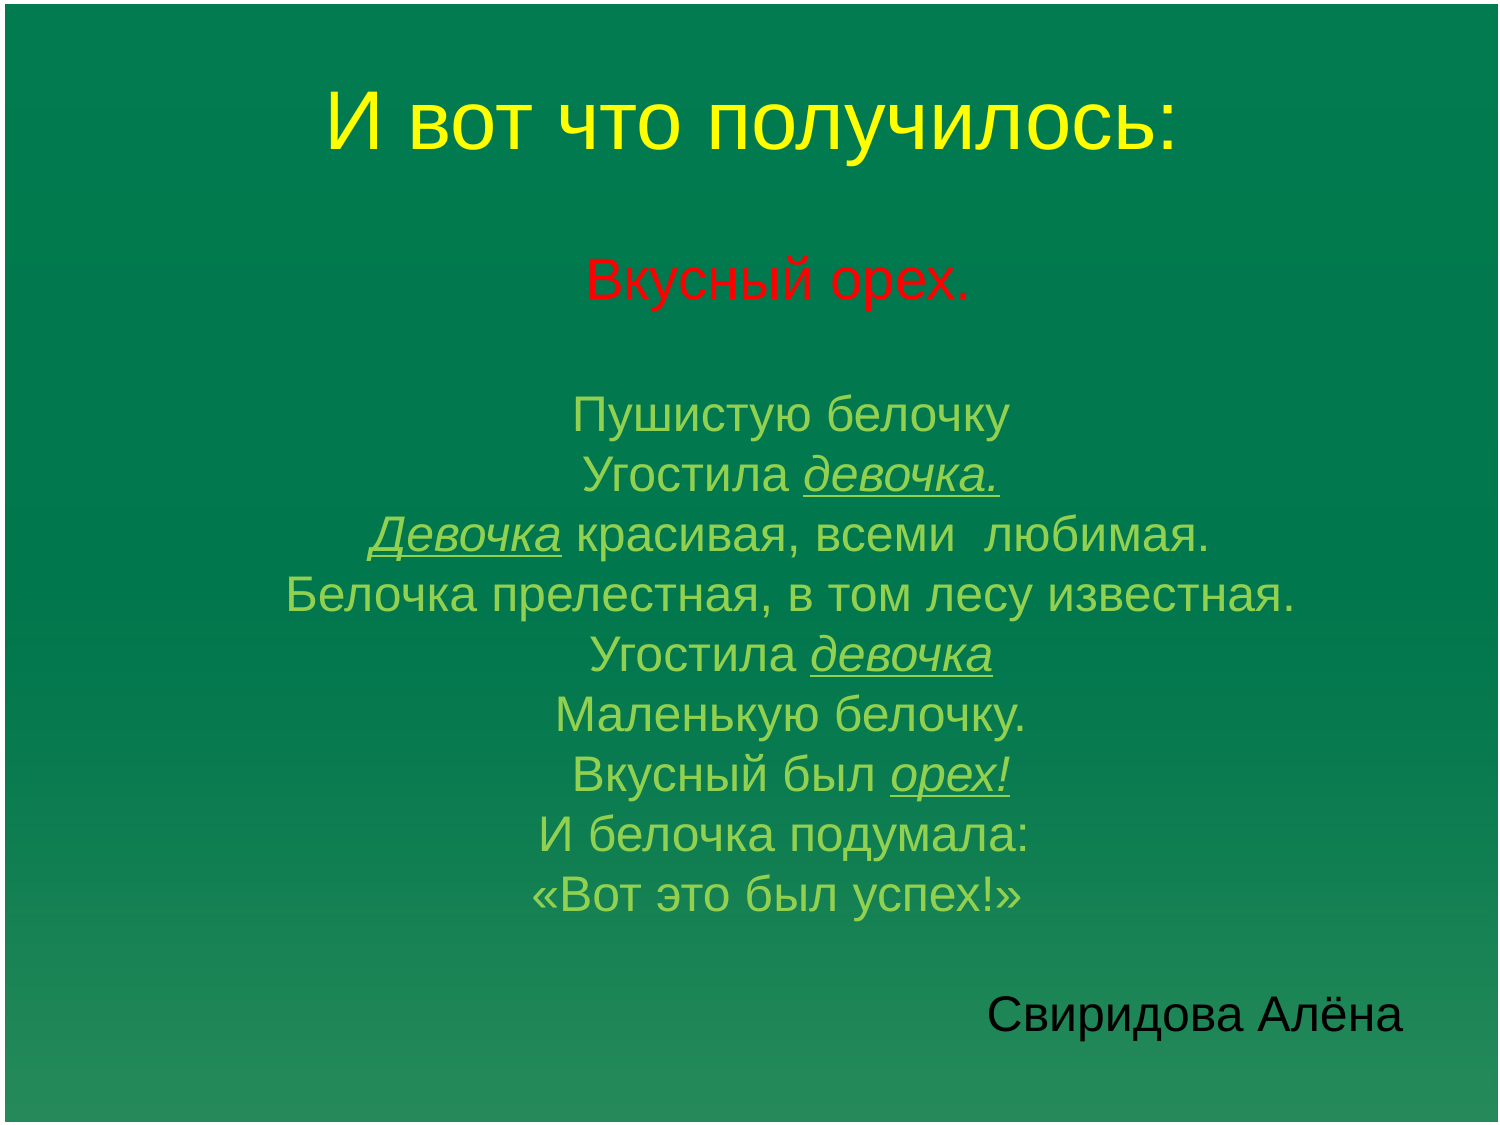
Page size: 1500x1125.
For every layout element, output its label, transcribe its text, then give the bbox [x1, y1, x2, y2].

text_box Вкусный орех. Пушистую белочку Угостила девочка. Девочка красивая, всеми любимая. Белочка прелестная, в том лесу известная. Угостила девочка Маленькую белочку. Вкусный был орех! И белочка подумала: «Вот это был успех!» Свиридова Алёна [164, 234, 1418, 1049]
picture [0, 0, 1500, 1125]
text_box И вот что получилось: [309, 58, 1196, 174]
